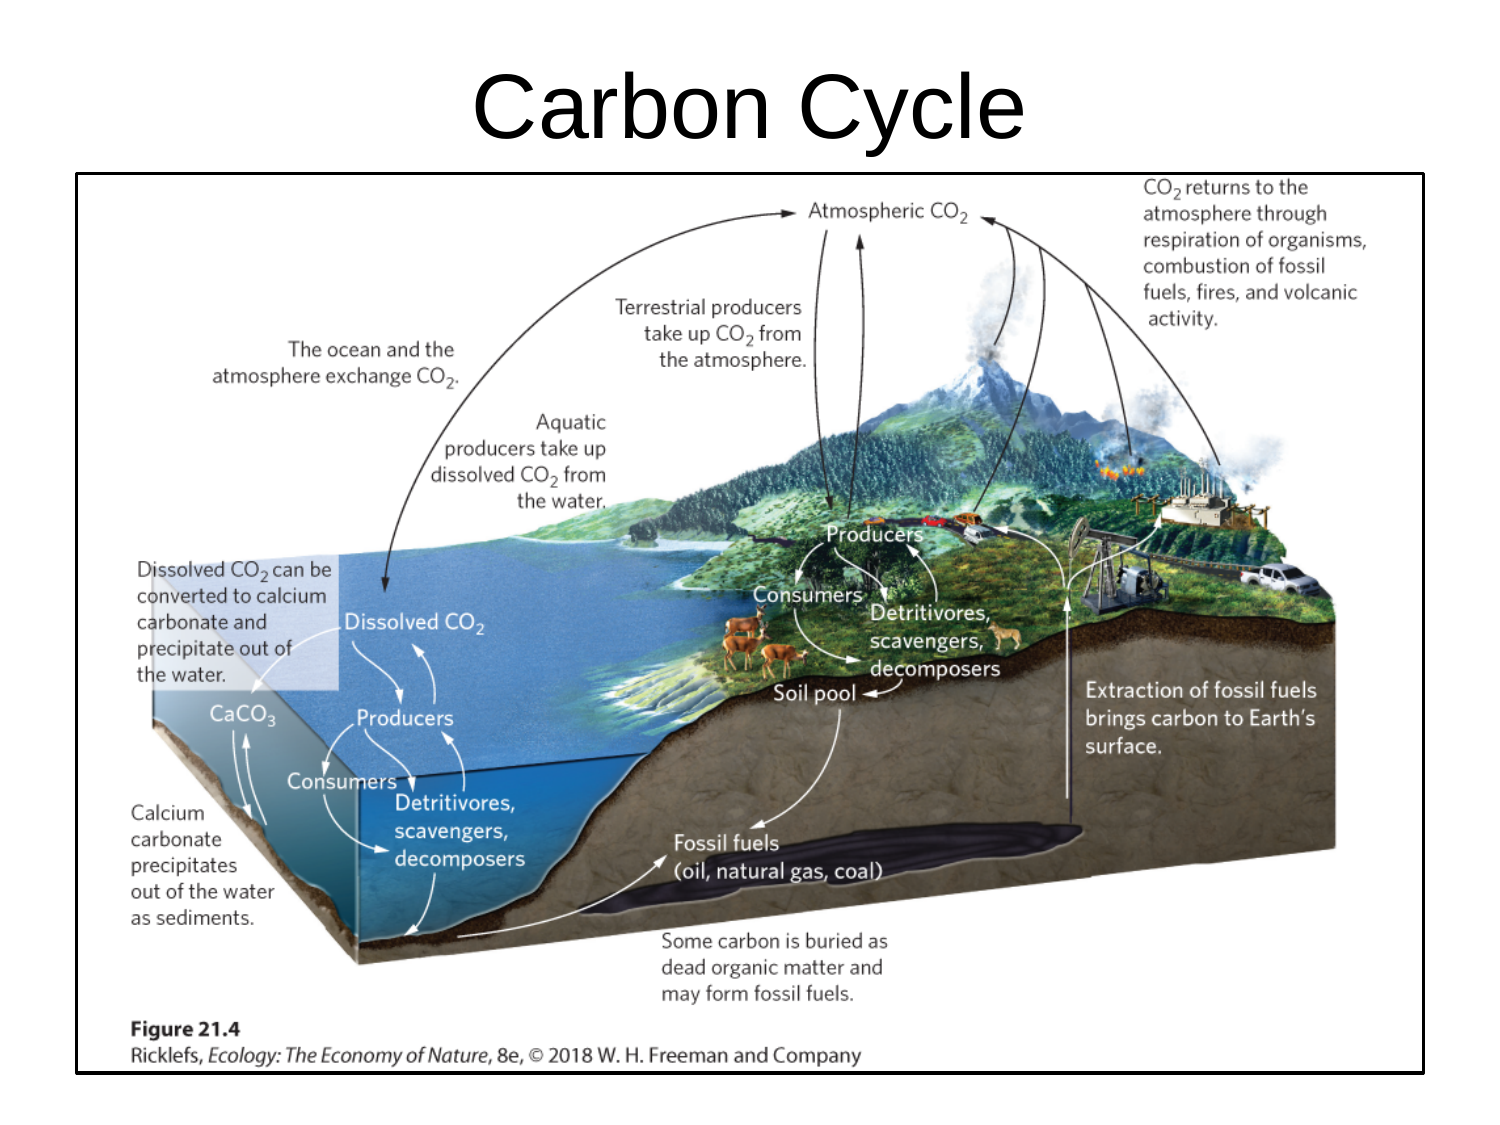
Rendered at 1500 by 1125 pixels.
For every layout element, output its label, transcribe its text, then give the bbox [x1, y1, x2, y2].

title Carbon Cycle [103, 0, 1397, 172]
picture [78, 174, 1422, 1072]
